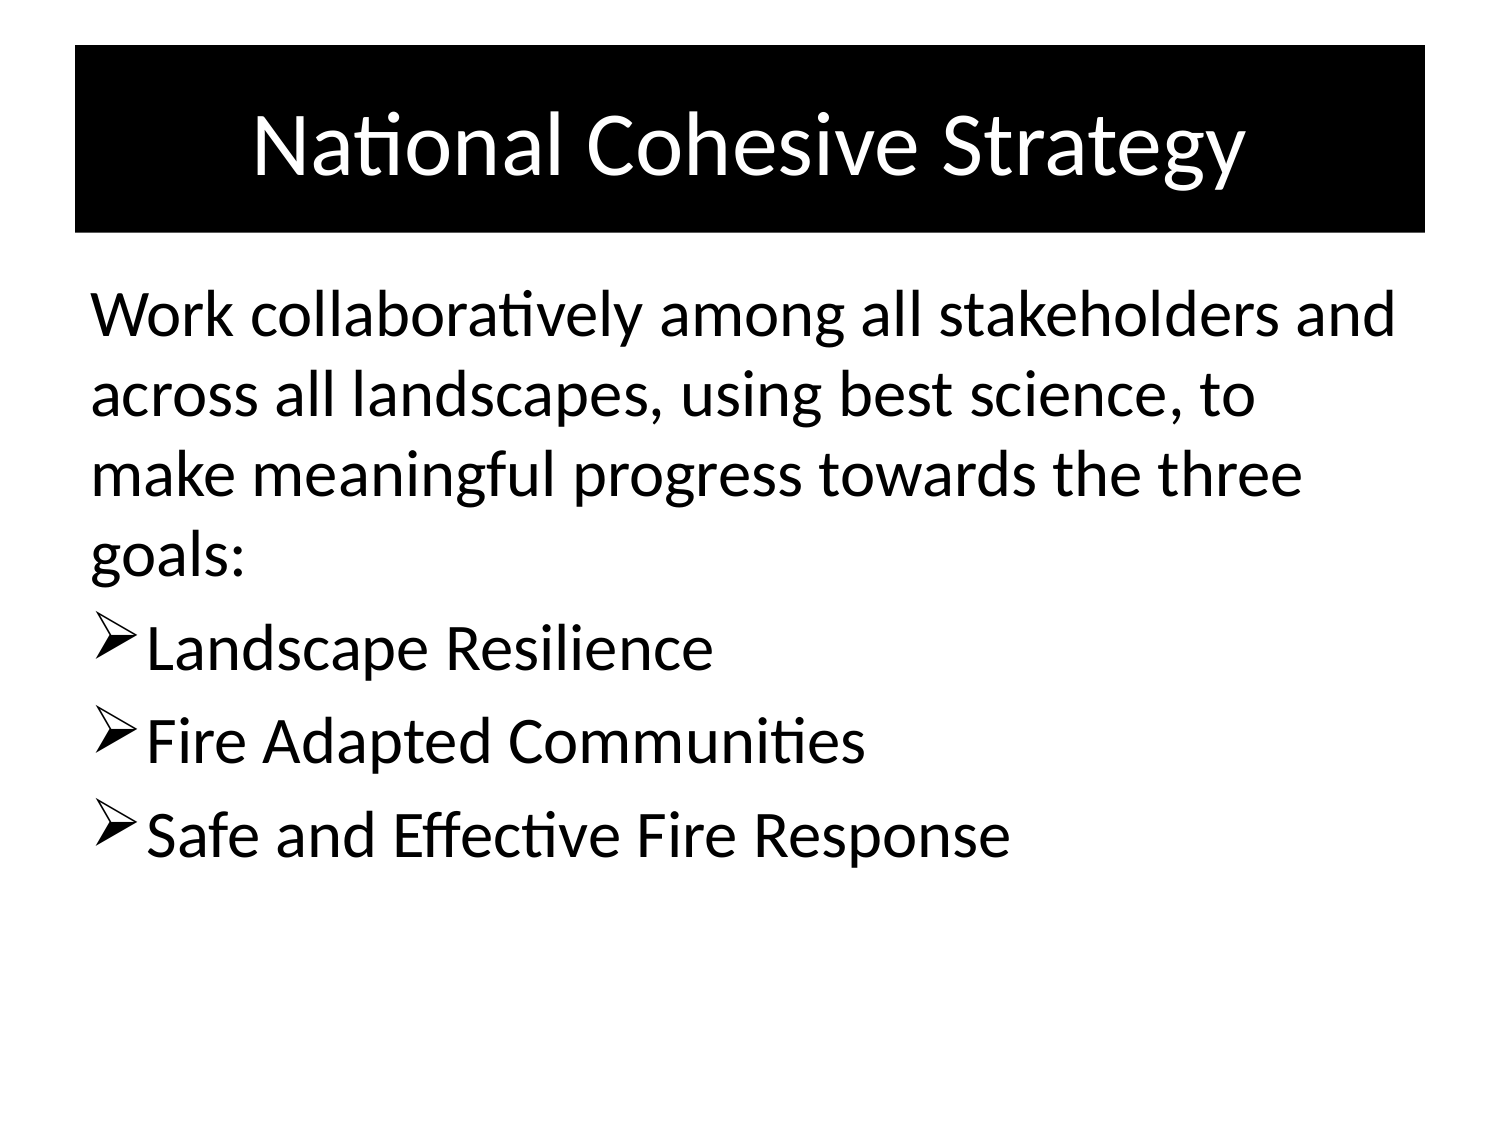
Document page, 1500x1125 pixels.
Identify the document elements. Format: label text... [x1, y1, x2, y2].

title National Cohesive Strategy [75, 45, 1425, 233]
list Work collaboratively among all stakeholders and across all landscapes, using best science, to make meaningful progress towards the three goals: Landscape Resilience Fire Adapted Communities Safe and Effective Fire Response [75, 262, 1425, 1053]
